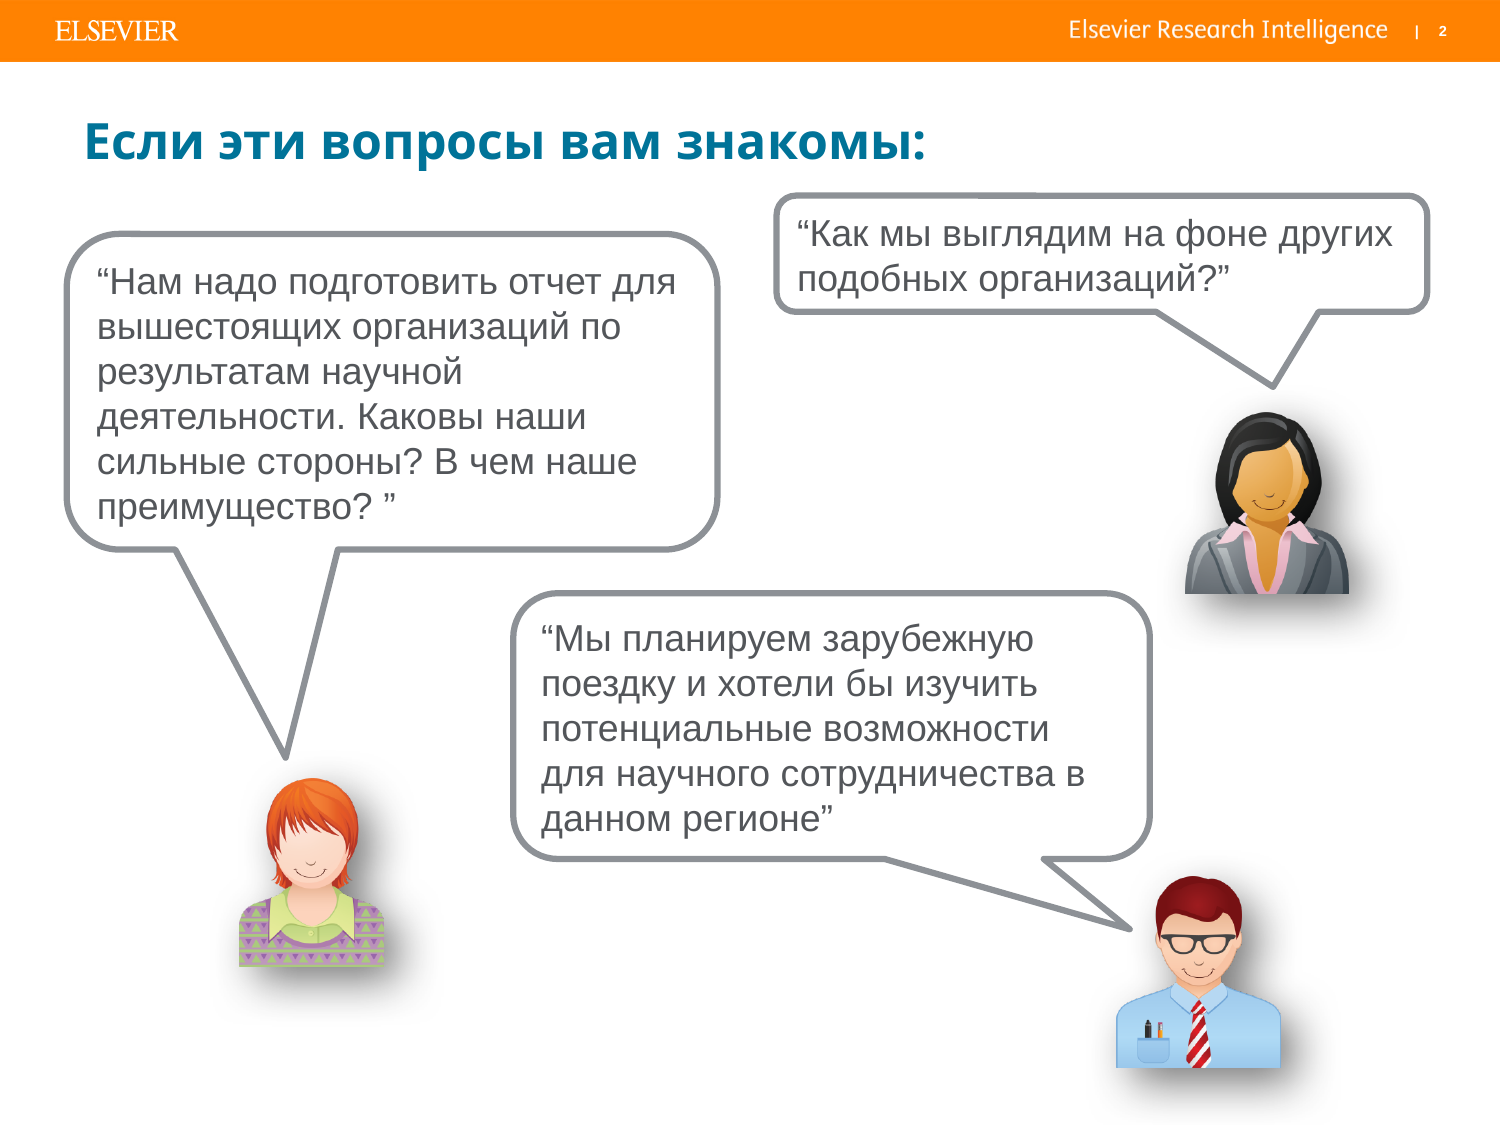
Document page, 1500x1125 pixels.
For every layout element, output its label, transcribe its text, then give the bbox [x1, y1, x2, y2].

picture [0, 0, 1500, 62]
text_box “Как мы выглядим на фоне других подобных организаций?” [776, 195, 1428, 387]
picture [1116, 876, 1281, 1068]
picture [239, 778, 384, 967]
picture [1185, 412, 1350, 594]
text_box “Нам надо подготовить отчет для вышестоящих организаций по результатам научной деятельности. Каковы наши сильные стороны? В чем наше преимущество? ” [66, 233, 718, 758]
text_box “Мы планируем зарубежную поездку и хотели бы изучить потенциальные возможности для научного сотрудничества в данном регионе” [513, 593, 1150, 921]
title Если эти вопросы вам знакомы: [68, 104, 1420, 174]
